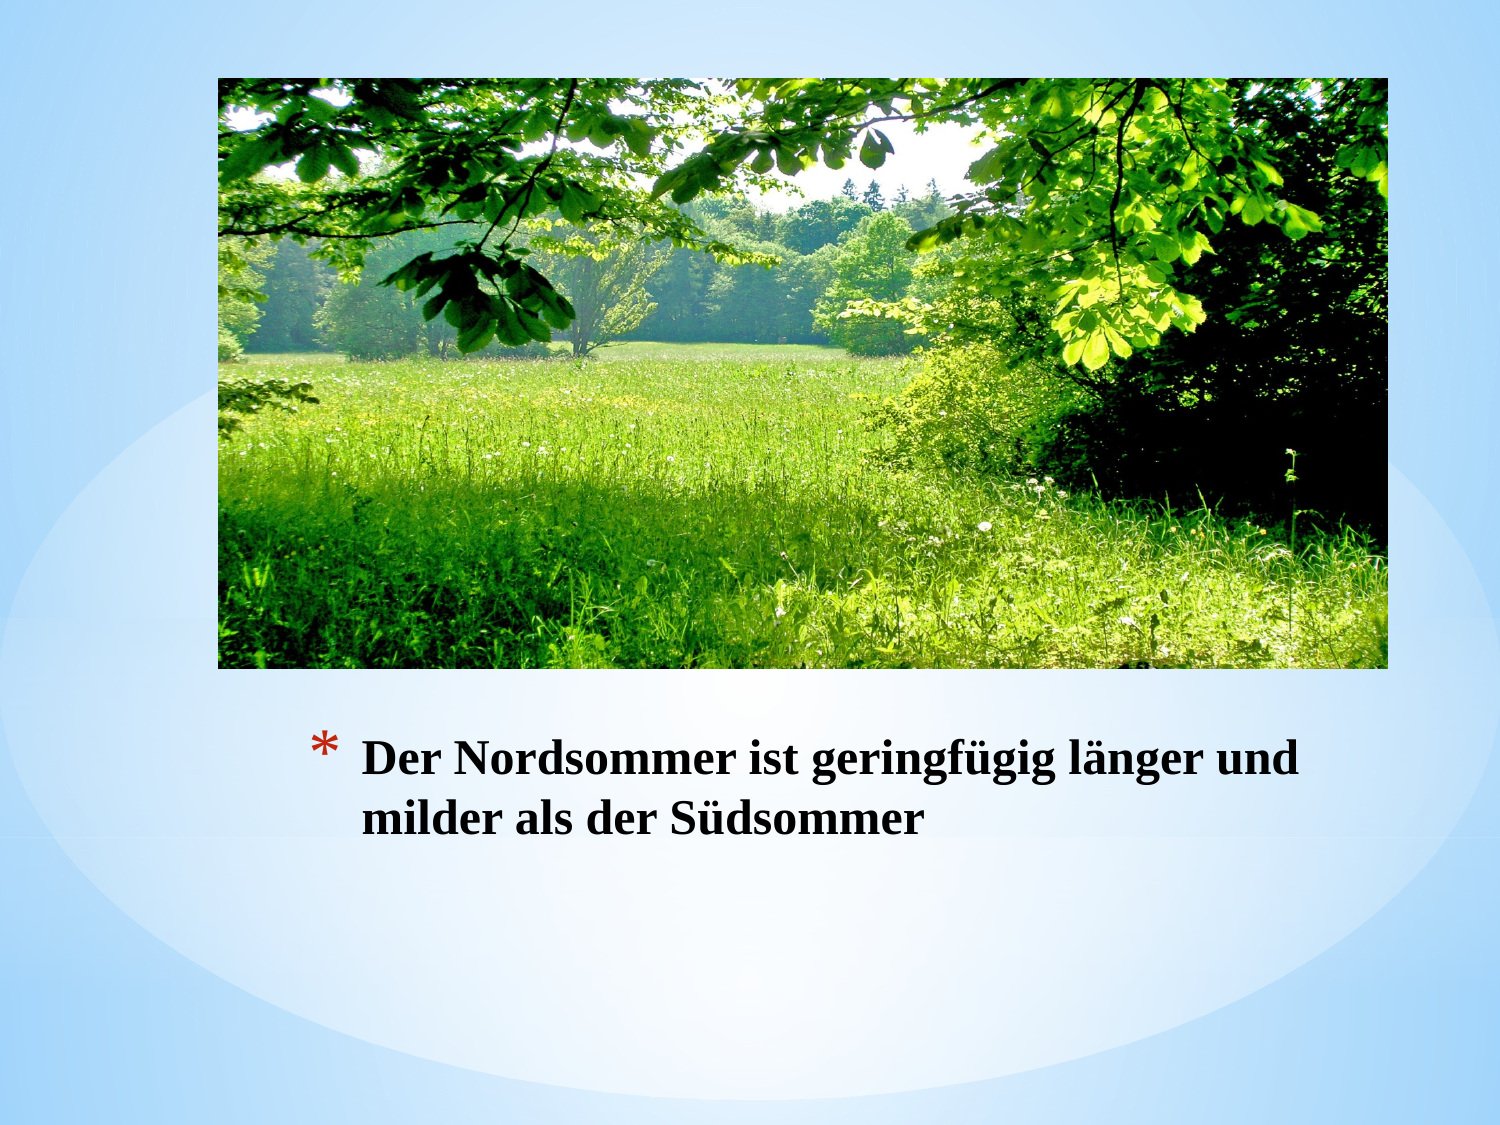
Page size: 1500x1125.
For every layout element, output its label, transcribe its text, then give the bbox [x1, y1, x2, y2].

title Der Nordsommer ist geringfügig länger und milder als der Südsommer [294, 717, 1363, 905]
picture [218, 77, 1389, 670]
